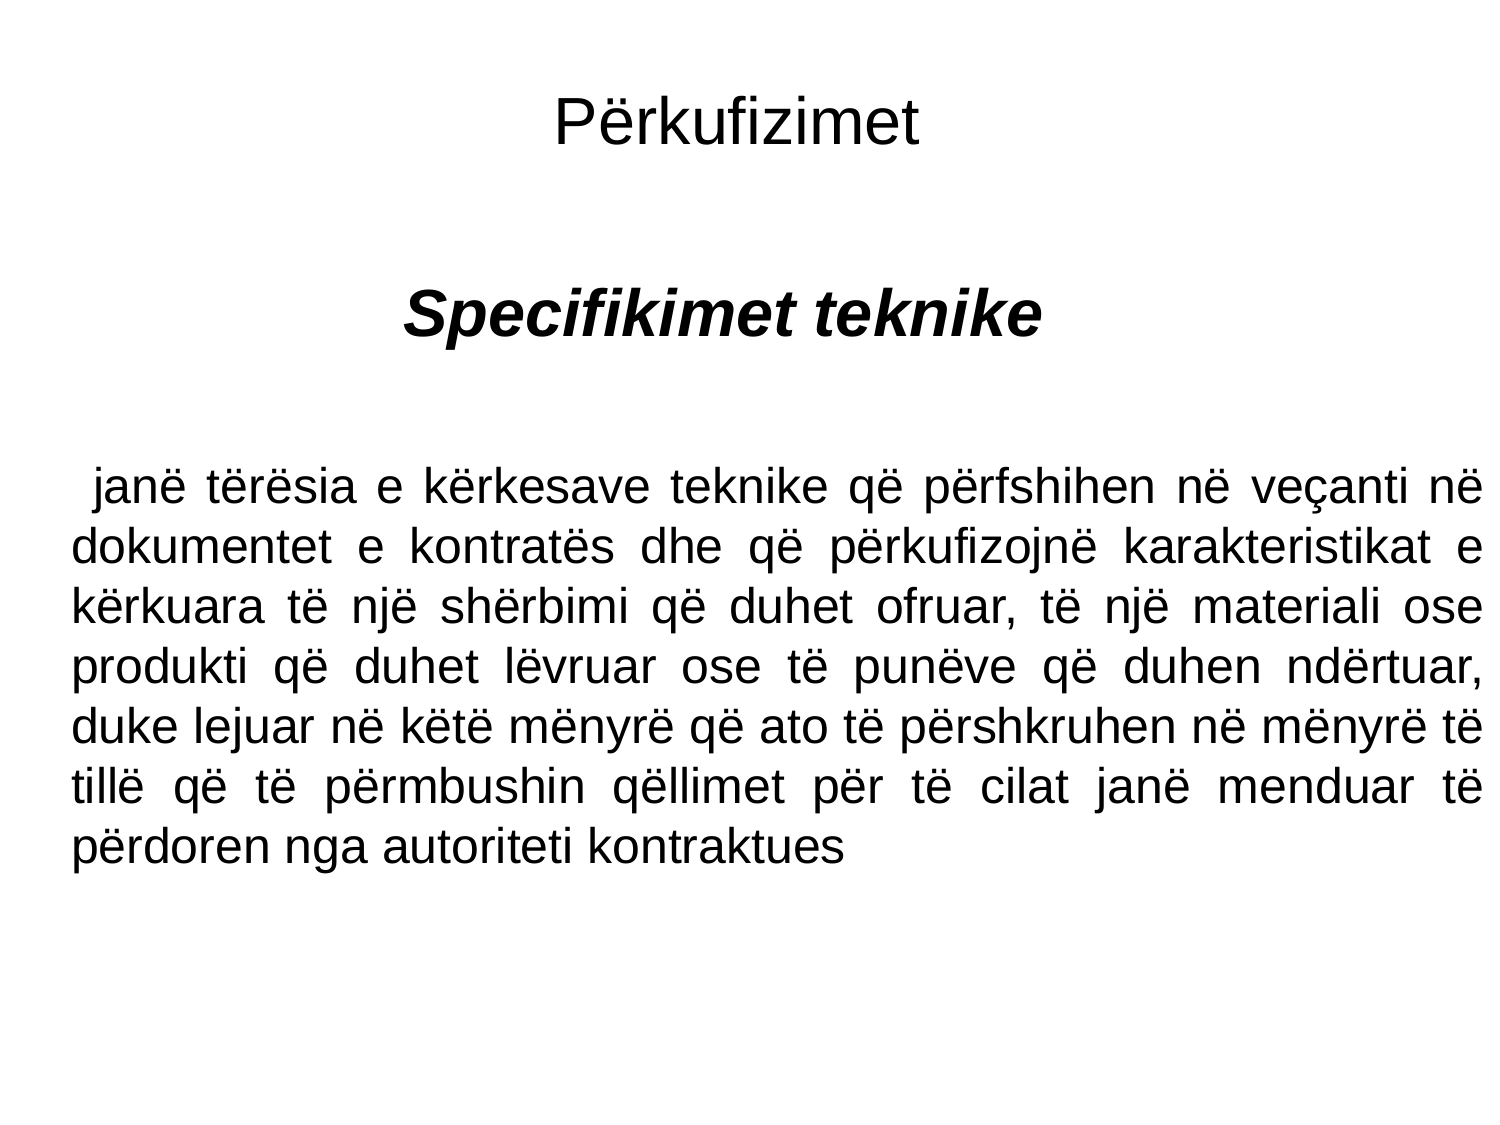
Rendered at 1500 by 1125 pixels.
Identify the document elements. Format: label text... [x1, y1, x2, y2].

title Përkufizimet [75, 45, 1425, 233]
list Specifikimet teknike janë tërësia e kërkesave teknike që përfshihen në veçanti në dokumentet e kontratës dhe që përkufizojnë karakteristikat e kërkuara të një shërbimi që duhet ofruar, të një materiali ose produkti që duhet lëvruar ose të punëve që duhen ndërtuar, duke lejuar në këtë mënyrë që ato të përshkruhen në mënyrë të tillë që të përmbushin qëllimet për të cilat janë menduar të përdoren nga autoriteti kontraktues [0, 262, 1500, 1005]
